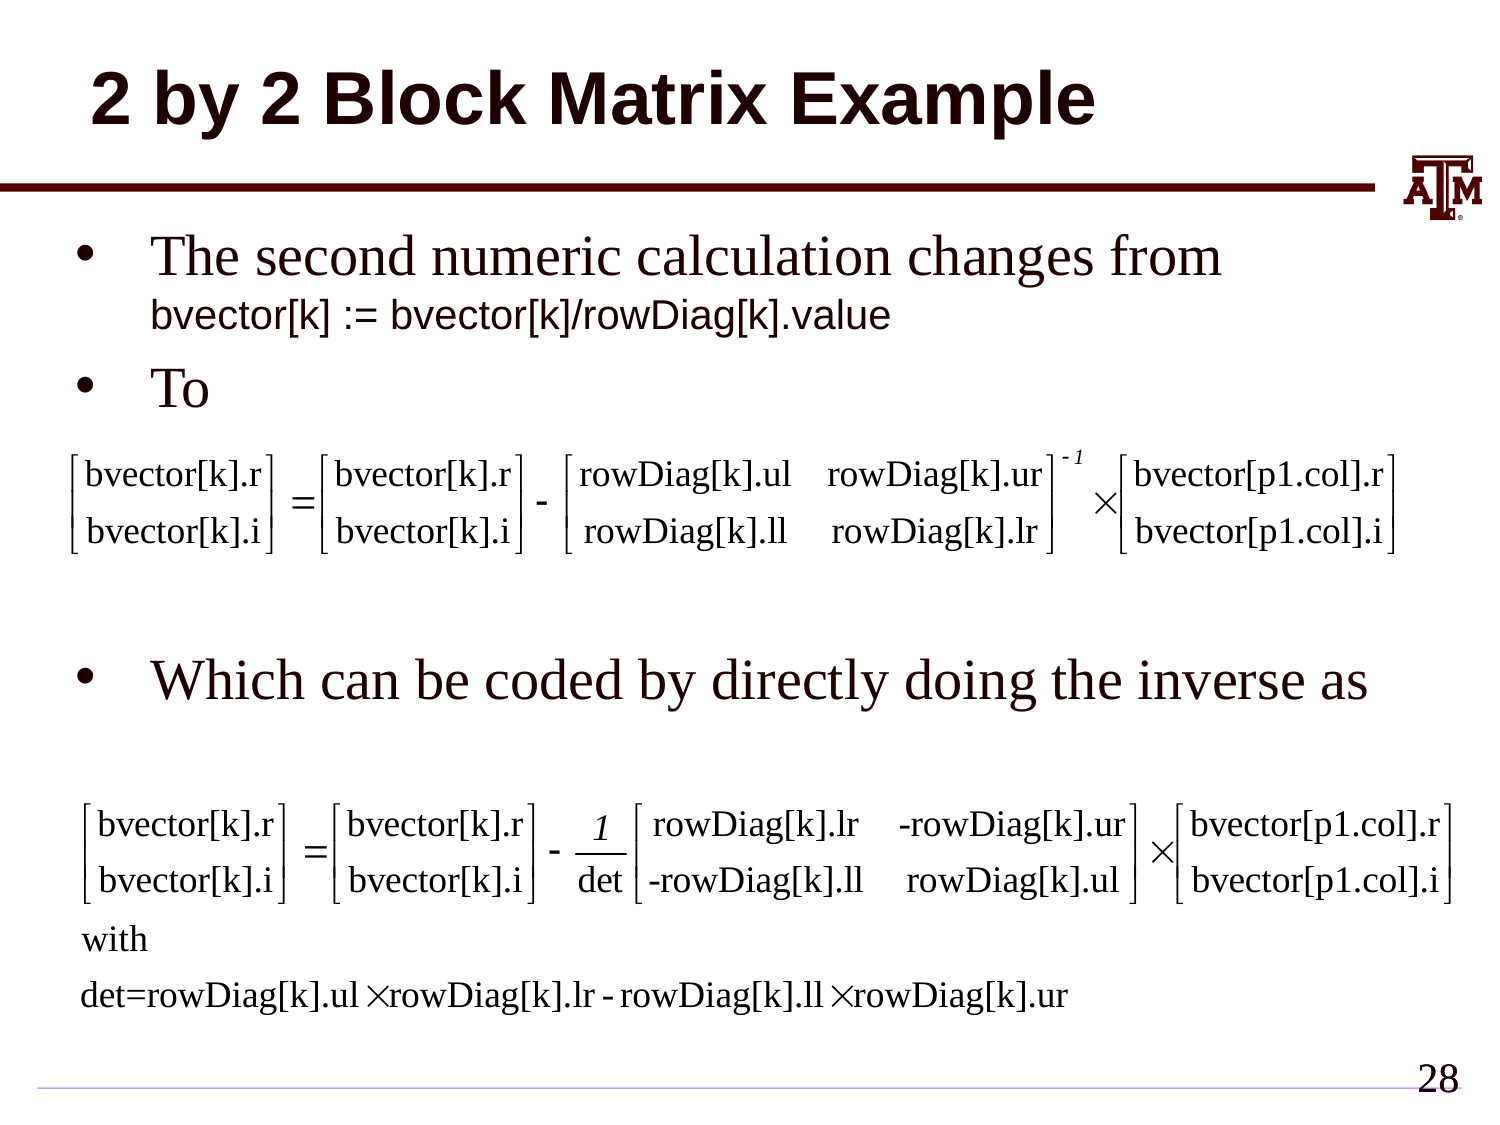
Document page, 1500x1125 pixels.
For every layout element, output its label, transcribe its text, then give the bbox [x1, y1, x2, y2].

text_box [62, 439, 1408, 562]
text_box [74, 795, 1464, 1024]
picture [1392, 137, 1493, 238]
title 2 by 2 Block Matrix Example [74, 12, 1388, 188]
text_box 27 [1162, 1037, 1475, 1113]
list The second numeric calculation changes from bvector[k] := bvector[k]/rowDiag[k].value To Which can be coded by directly doing the inverse as [59, 209, 1426, 823]
